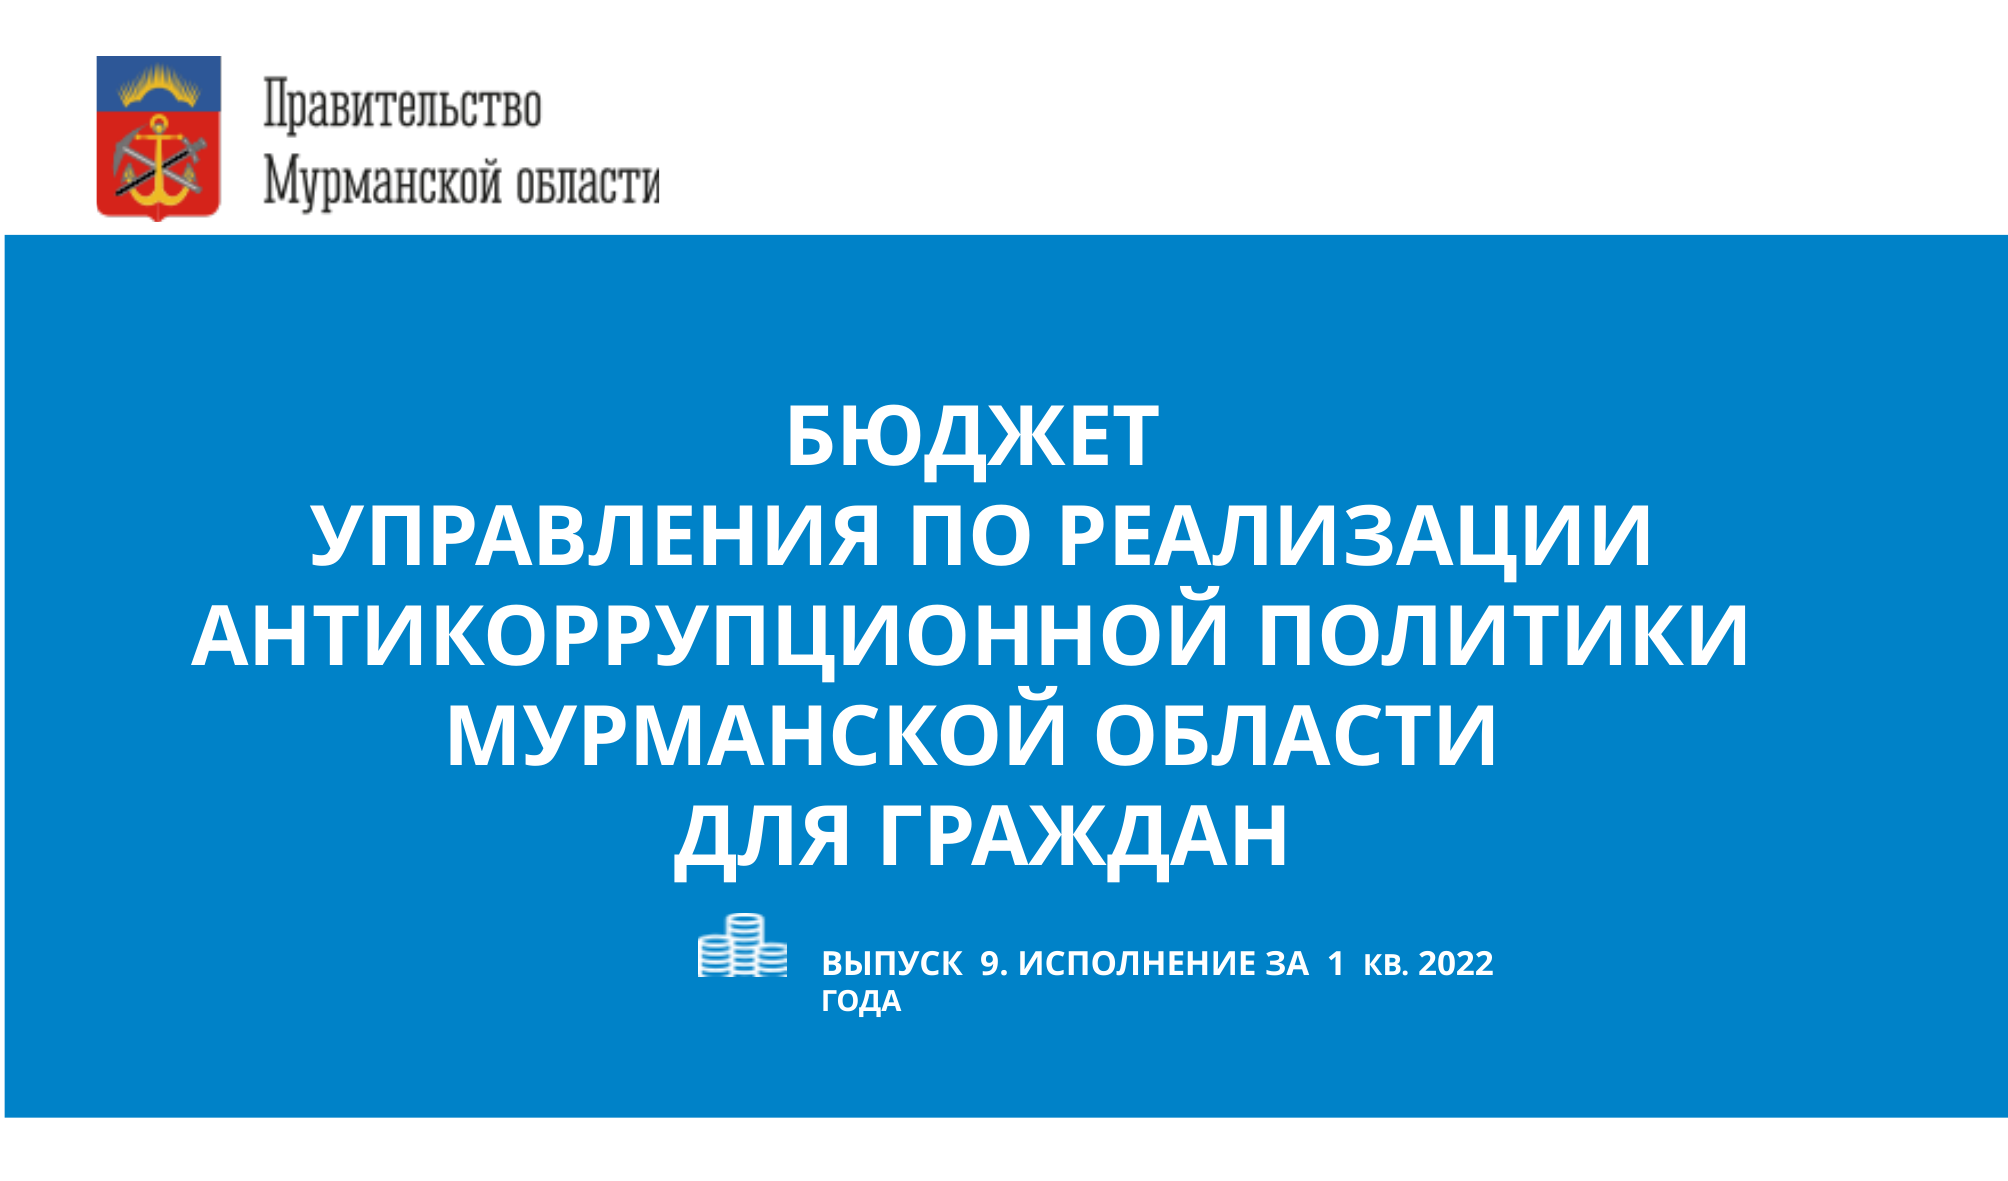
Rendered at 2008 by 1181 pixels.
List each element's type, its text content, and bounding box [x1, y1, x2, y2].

text_box Бюджет УПРАВЛЕНИЯ ПО РЕАЛИЗАЦИИ АНТИКОРРУПЦИОННОЙ ПОЛИТИКИ мурманской области для граждан [26, 374, 1940, 890]
text_box [4, 234, 2008, 1119]
picture [699, 914, 786, 976]
text_box ВЫПУСК 9. ИСПОЛНЕНИЕ за 1 кв. 2022 года [806, 934, 1570, 1025]
picture [96, 56, 660, 222]
